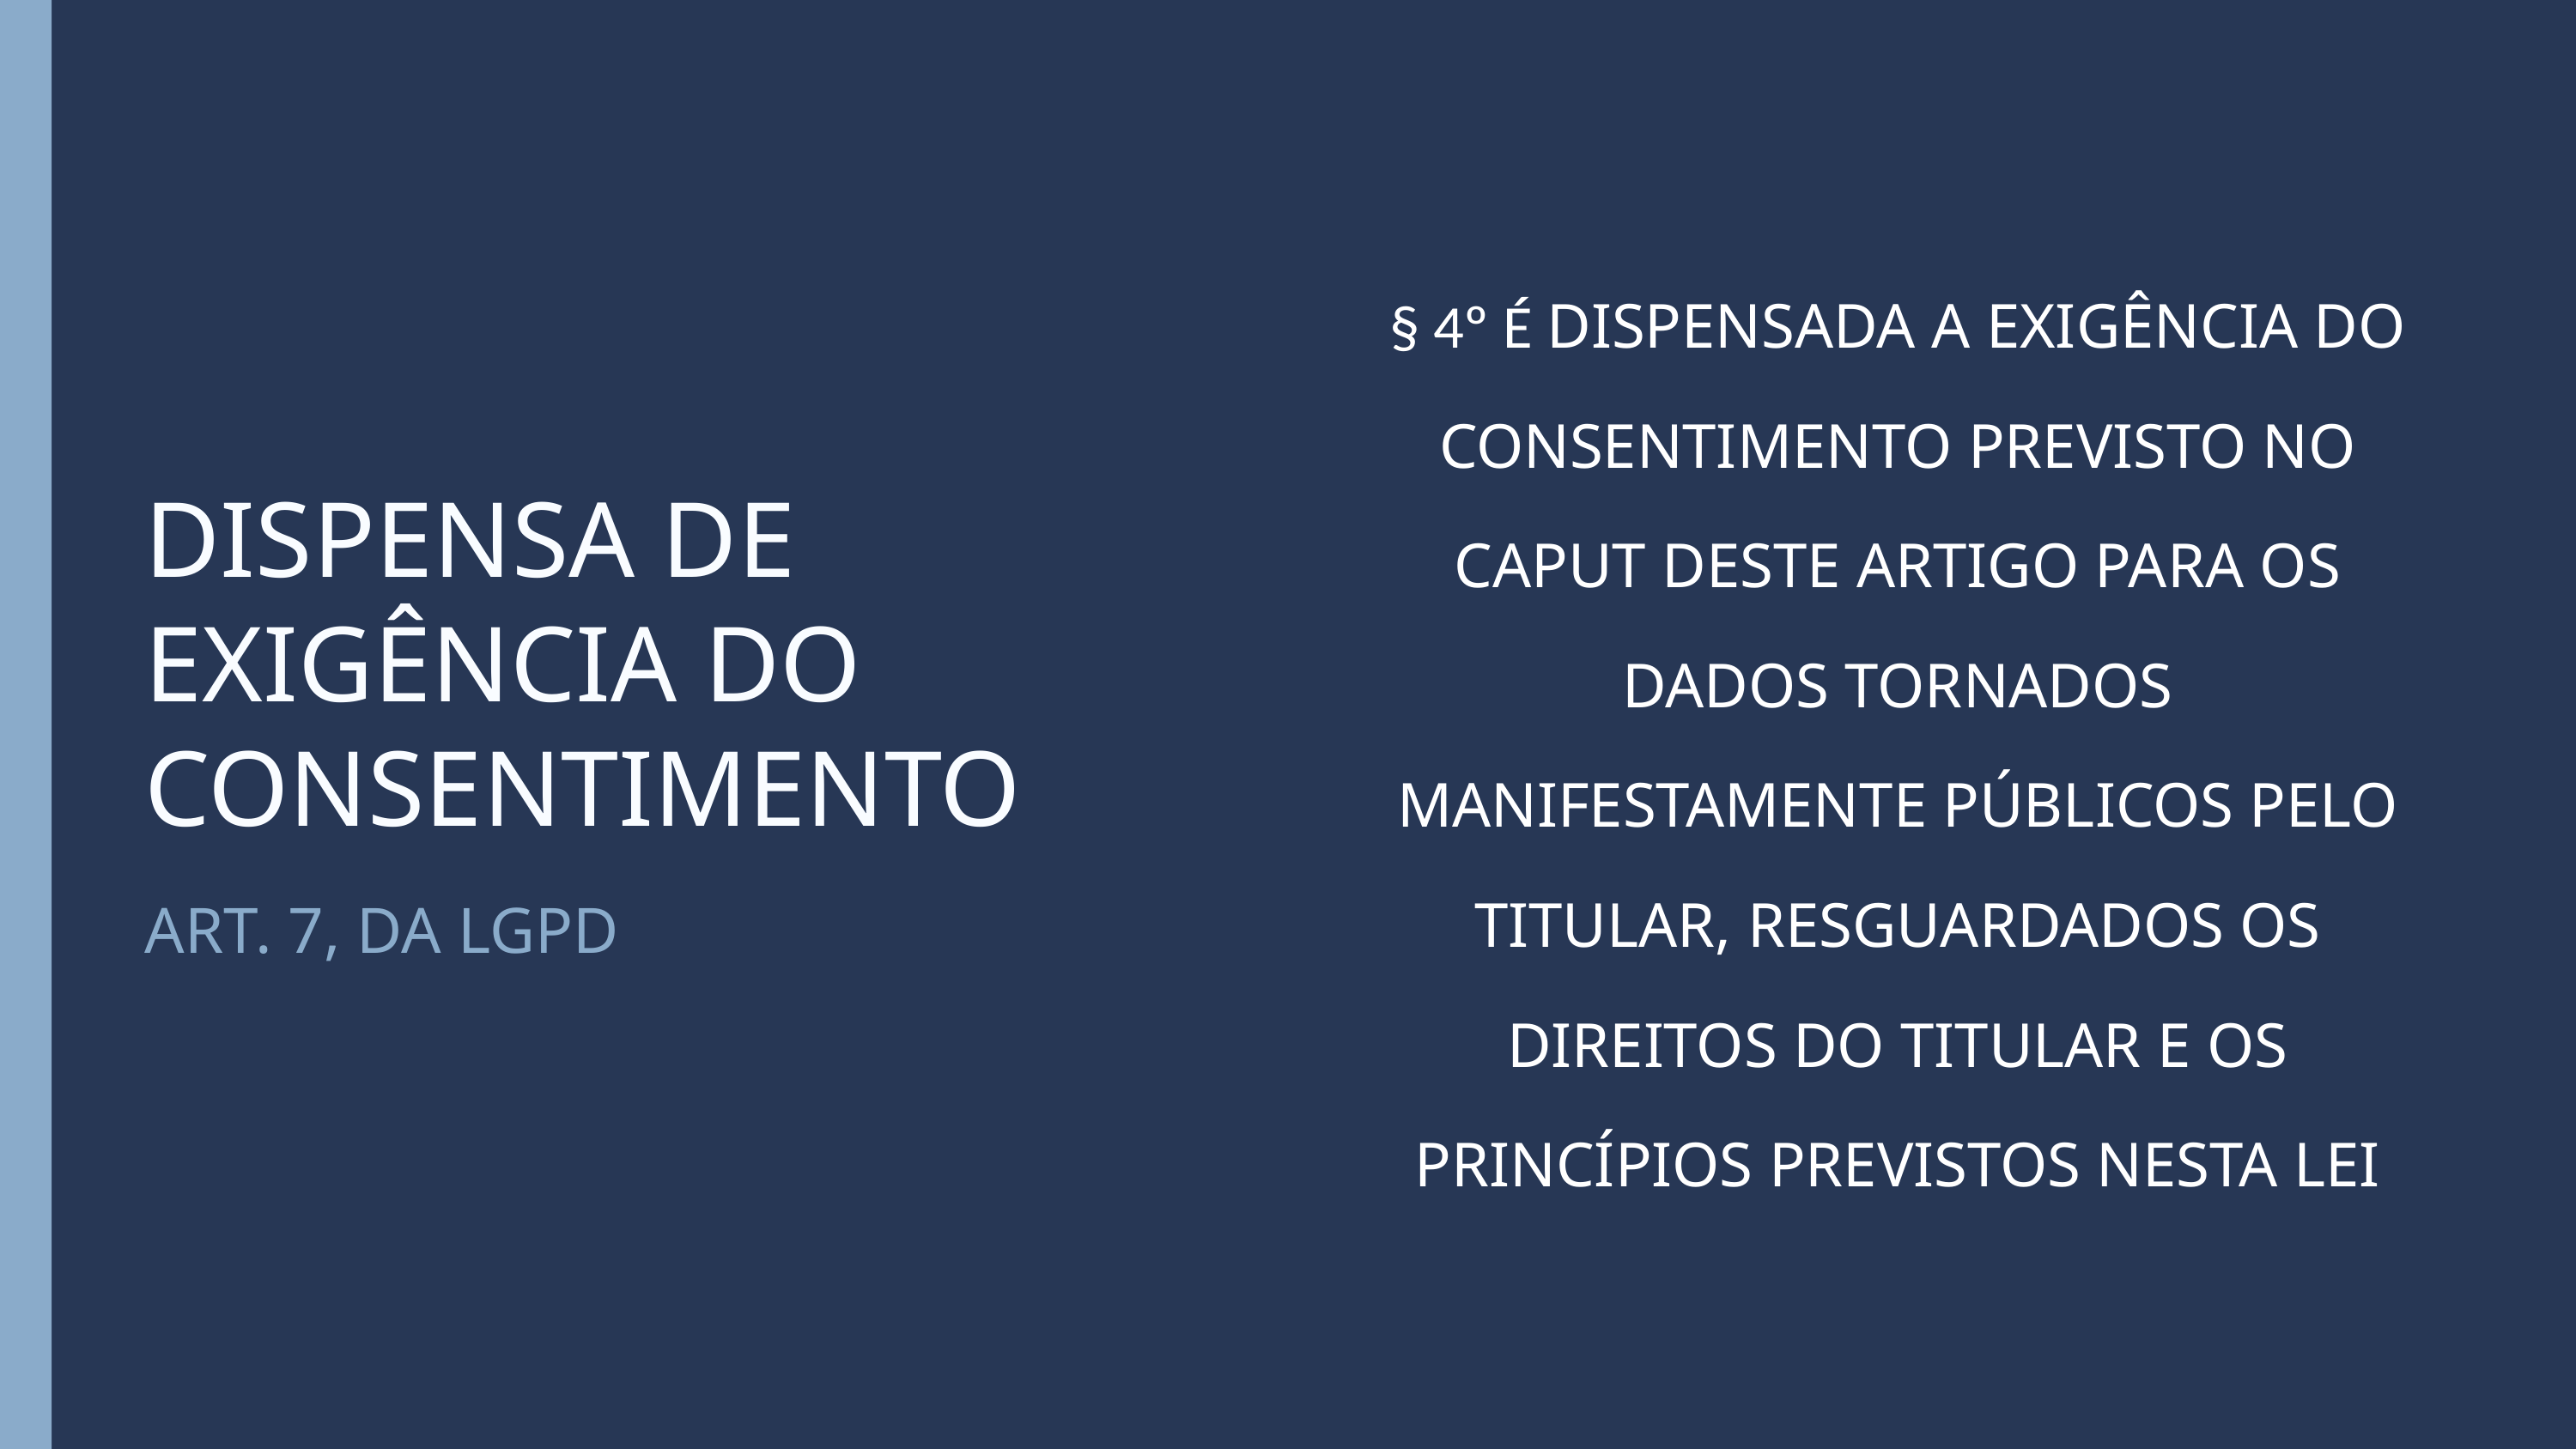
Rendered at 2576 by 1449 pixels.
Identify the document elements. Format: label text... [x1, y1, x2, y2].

text_box § 4º É DISPENSADA A EXIGÊNCIA DO CONSENTIMENTO PREVISTO NO CAPUT DESTE ARTIGO PARA OS DADOS TORNADOS MANIFESTAMENTE PÚBLICOS PELO TITULAR, RESGUARDADOS OS DIREITOS DO TITULAR E OS PRINCÍPIOS PREVISTOS NESTA LEI [1364, 240, 2432, 1199]
text_box [0, 0, 52, 1449]
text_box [144, 349, 1138, 1147]
